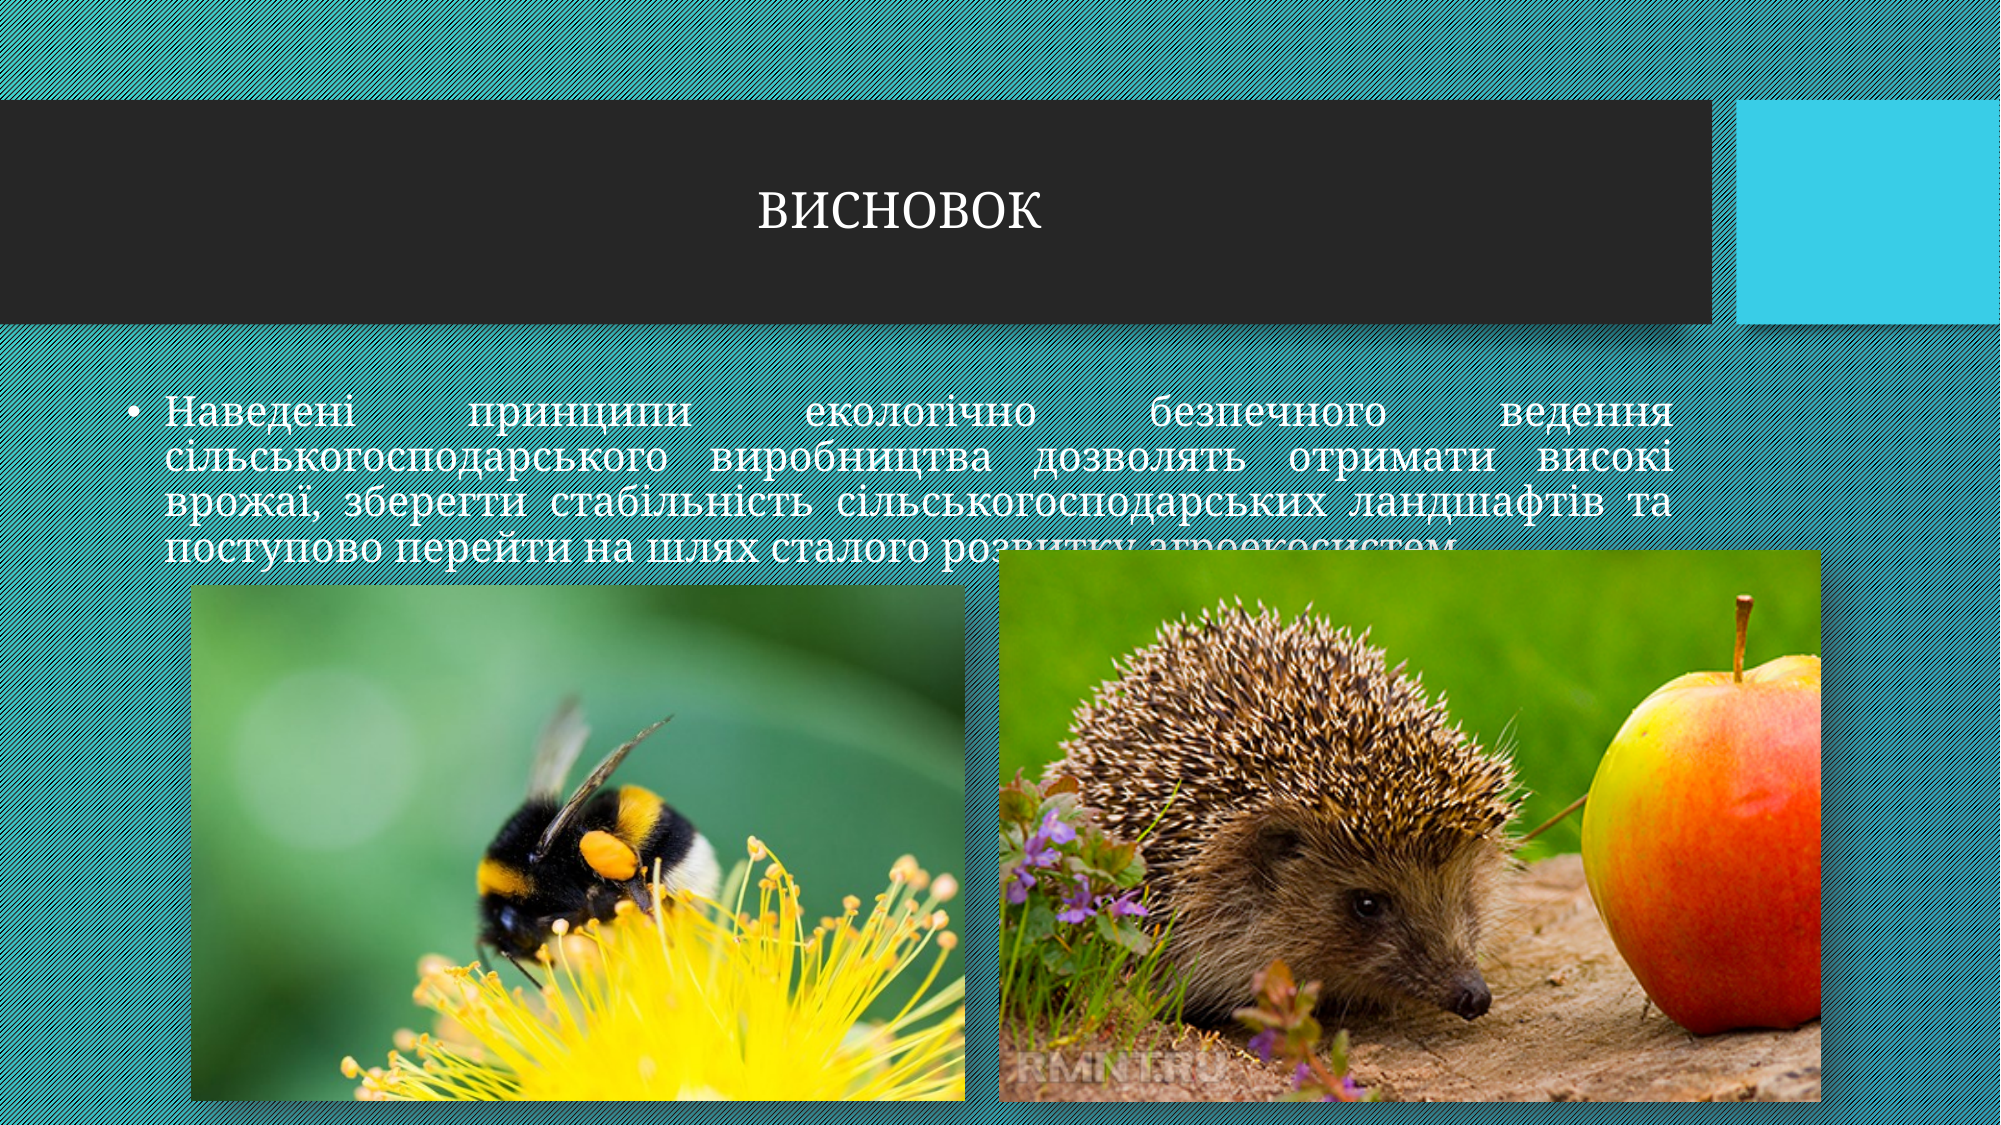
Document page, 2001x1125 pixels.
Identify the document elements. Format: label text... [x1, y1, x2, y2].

title ВИСНОВОК [111, 123, 1690, 301]
picture [0, 0, 2000, 1125]
list Наведені принципи екологічно безпечного ведення сільськогосподарського виробництва дозволять отримати високі врожаї, зберегти стабільність сільськогосподарських ландшафтів та поступово перейти на шлях сталого розвитку агроекосистем. [111, 383, 1690, 974]
